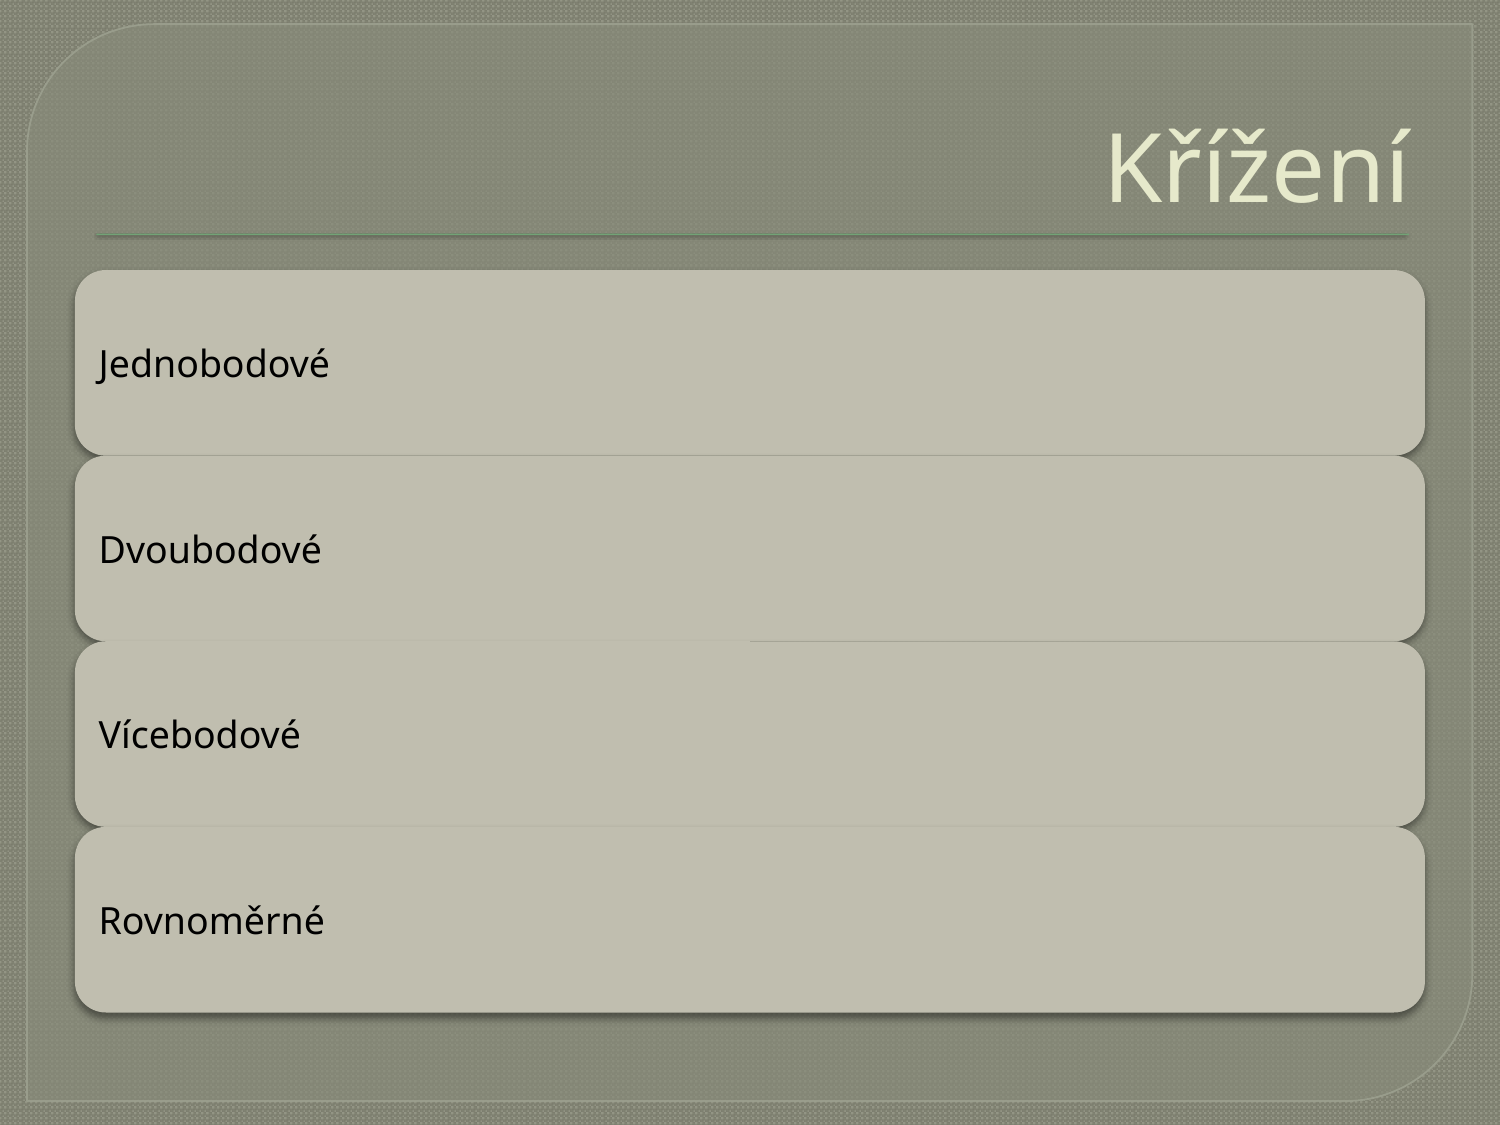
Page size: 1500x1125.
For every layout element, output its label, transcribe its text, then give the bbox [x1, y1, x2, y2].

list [74, 269, 1426, 1013]
title Křížení [75, 41, 1425, 230]
